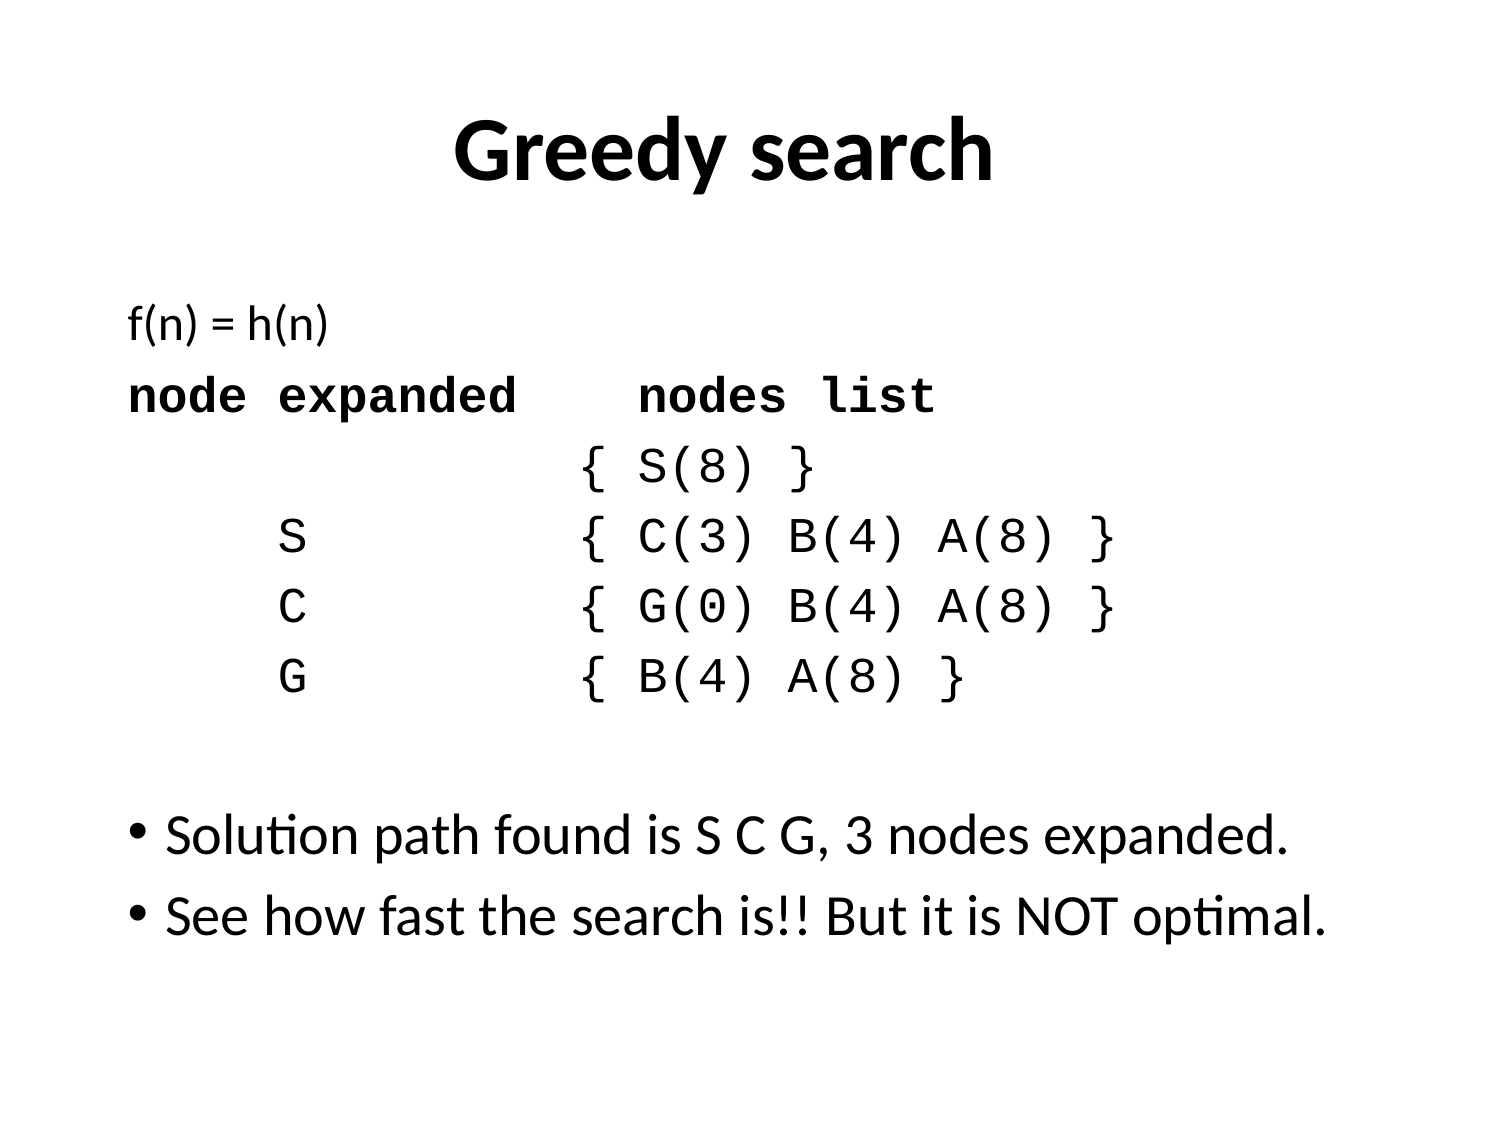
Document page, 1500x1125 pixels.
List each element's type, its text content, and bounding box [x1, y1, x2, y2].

title Greedy search [87, 50, 1363, 238]
list f(n) = h(n) node expanded nodes list { S(8) } S { C(3) B(4) A(8) } C { G(0) B(4) A(8) } G { B(4) A(8) } Solution path found is S C G, 3 nodes expanded. See how fast the search is!! But it is NOT optimal. [112, 275, 1388, 950]
